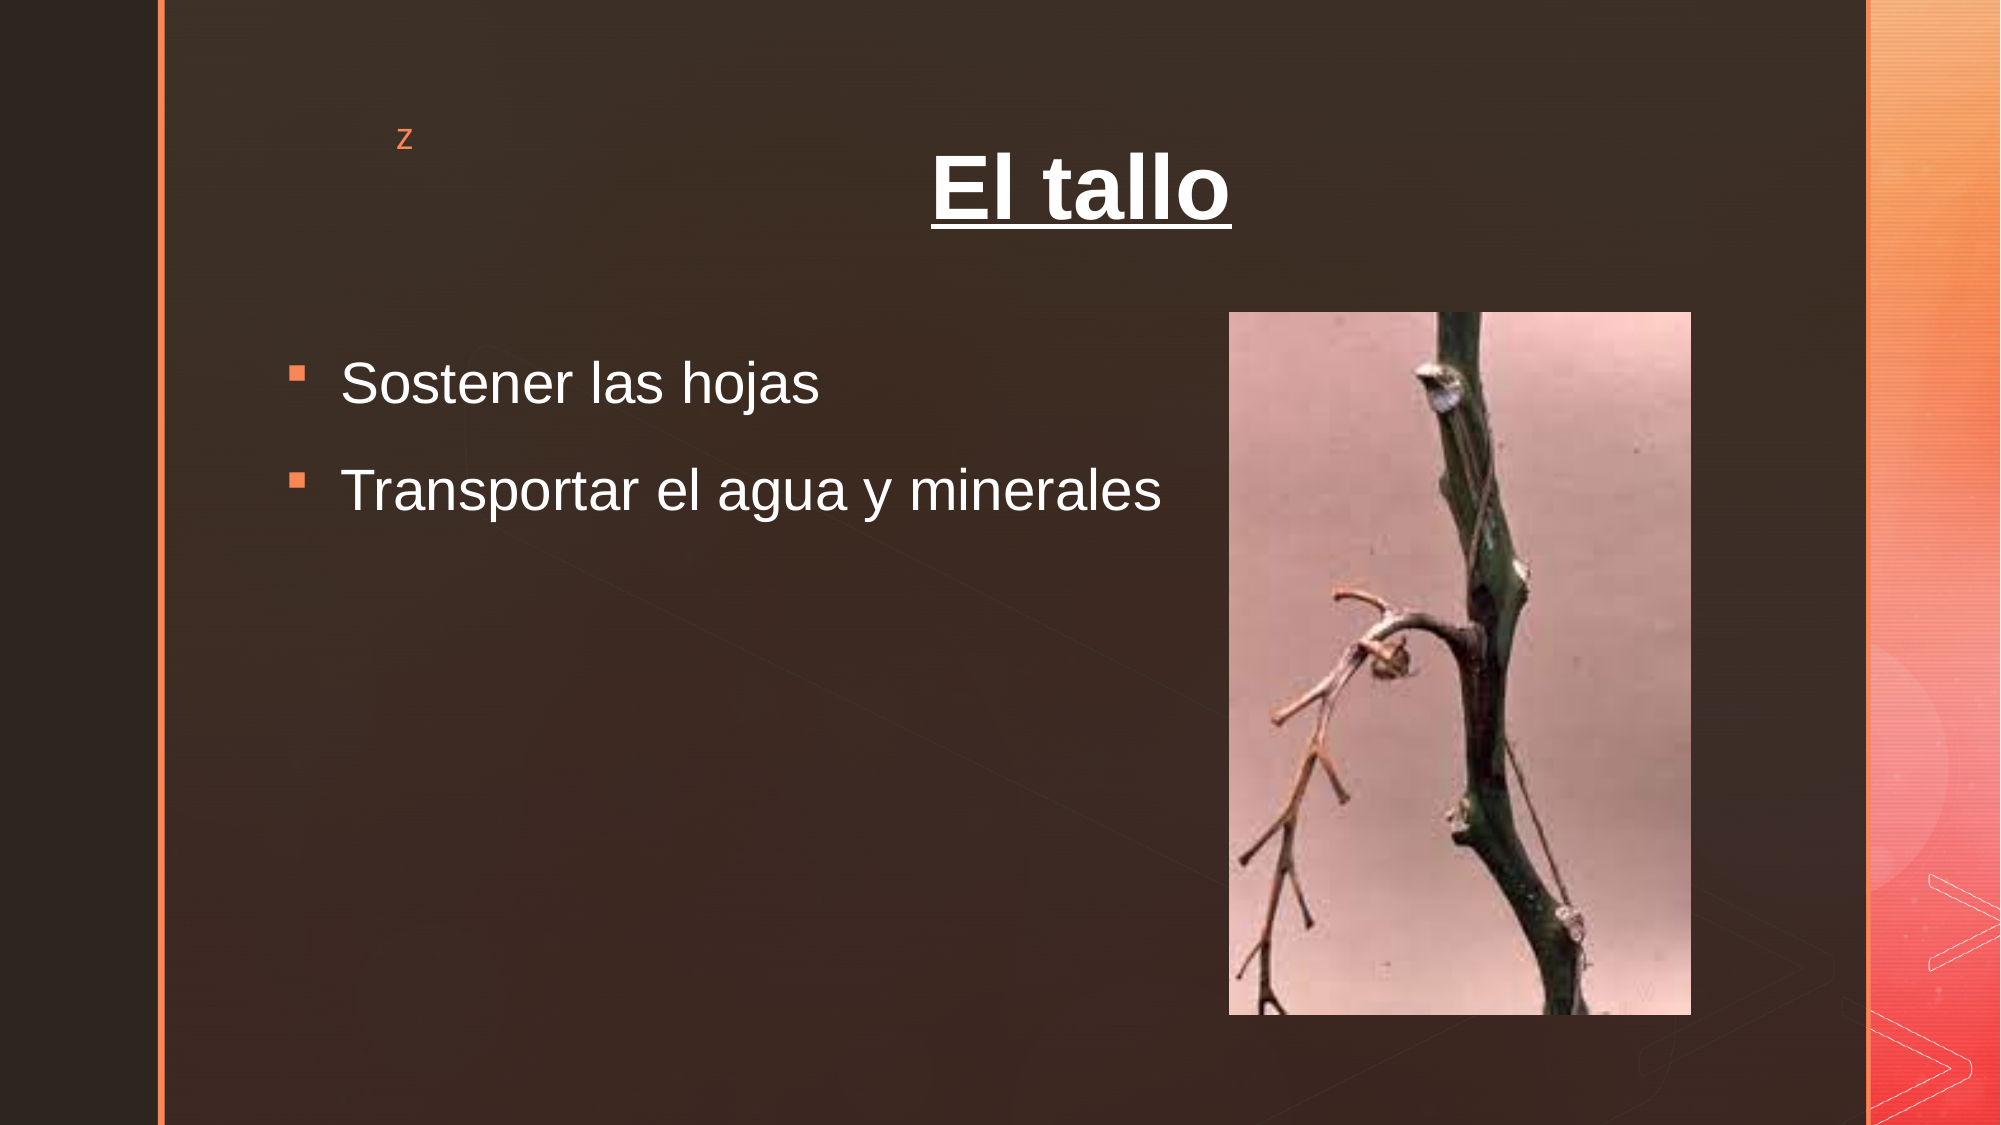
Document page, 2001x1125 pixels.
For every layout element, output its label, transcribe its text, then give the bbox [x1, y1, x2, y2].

picture [1871, 0, 2001, 1125]
title El tallo [428, 132, 1734, 249]
picture [1228, 312, 1691, 1015]
list Sostener las hojas Transportar el agua y minerales [269, 290, 1549, 563]
